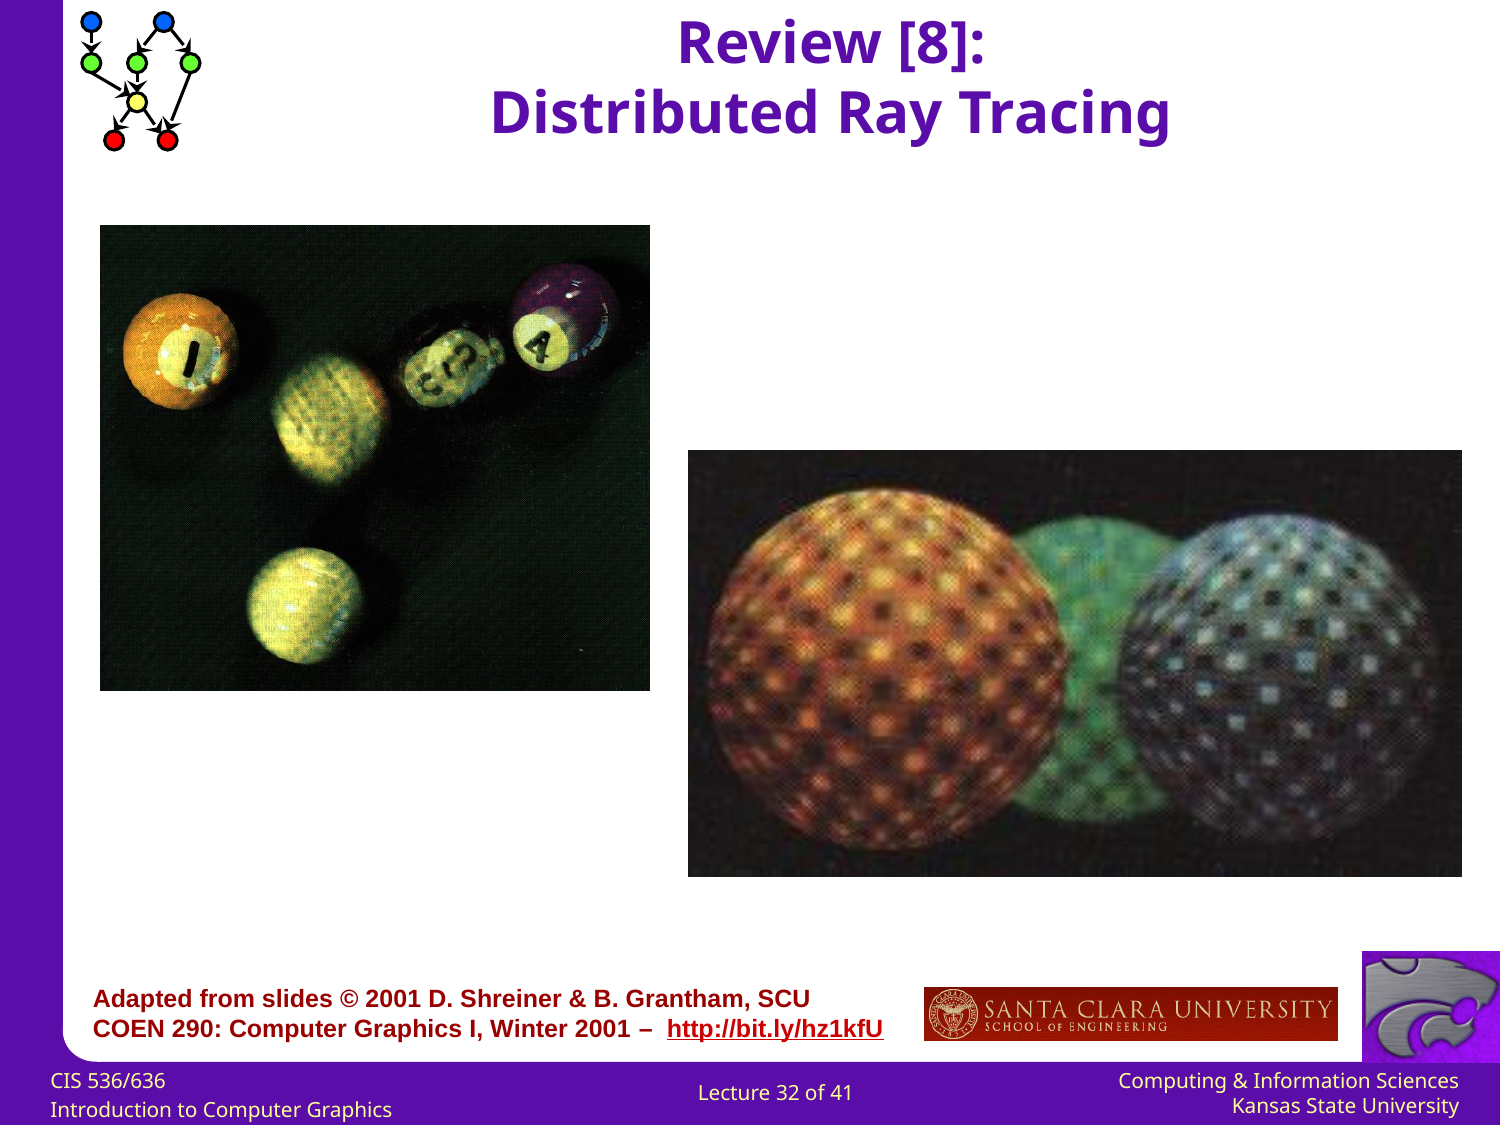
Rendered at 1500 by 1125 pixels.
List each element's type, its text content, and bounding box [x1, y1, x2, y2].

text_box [74, 974, 1338, 1051]
picture [1362, 951, 1500, 1063]
text_box Review [8]: Distributed Ray Tracing [187, 12, 1475, 138]
picture [687, 449, 1463, 877]
picture [99, 224, 651, 691]
